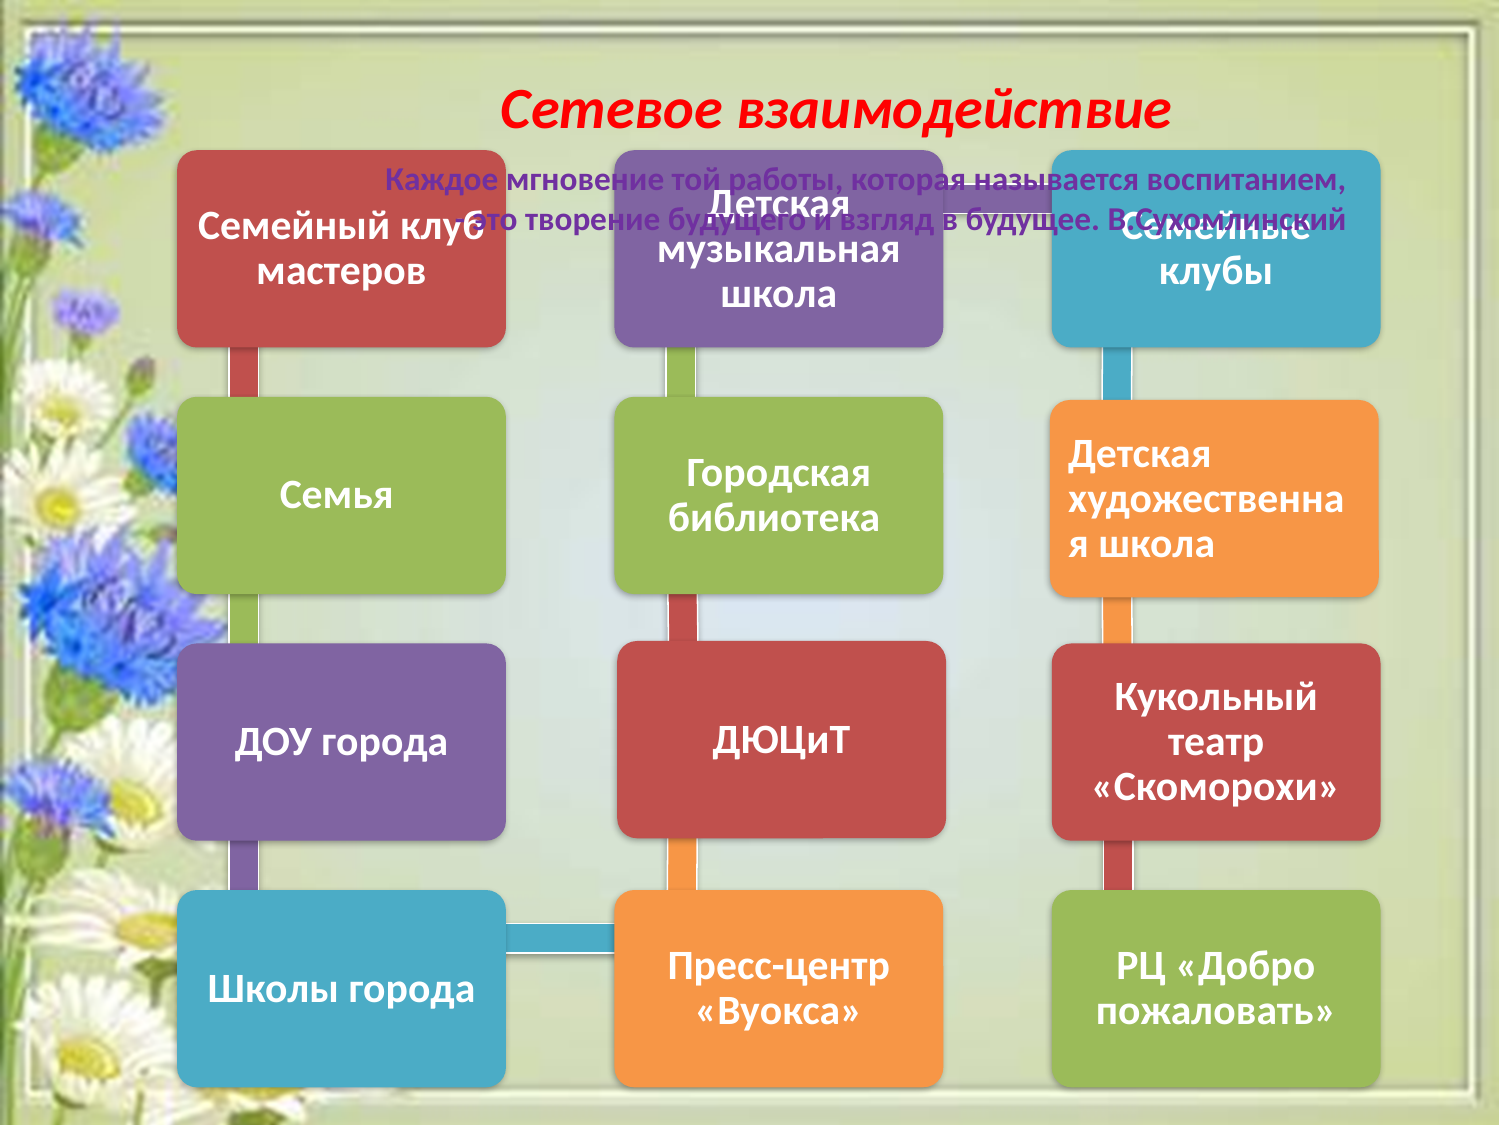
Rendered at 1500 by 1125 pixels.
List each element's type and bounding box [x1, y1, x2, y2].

text_box [87, 149, 1471, 1088]
picture [0, 0, 1499, 1125]
